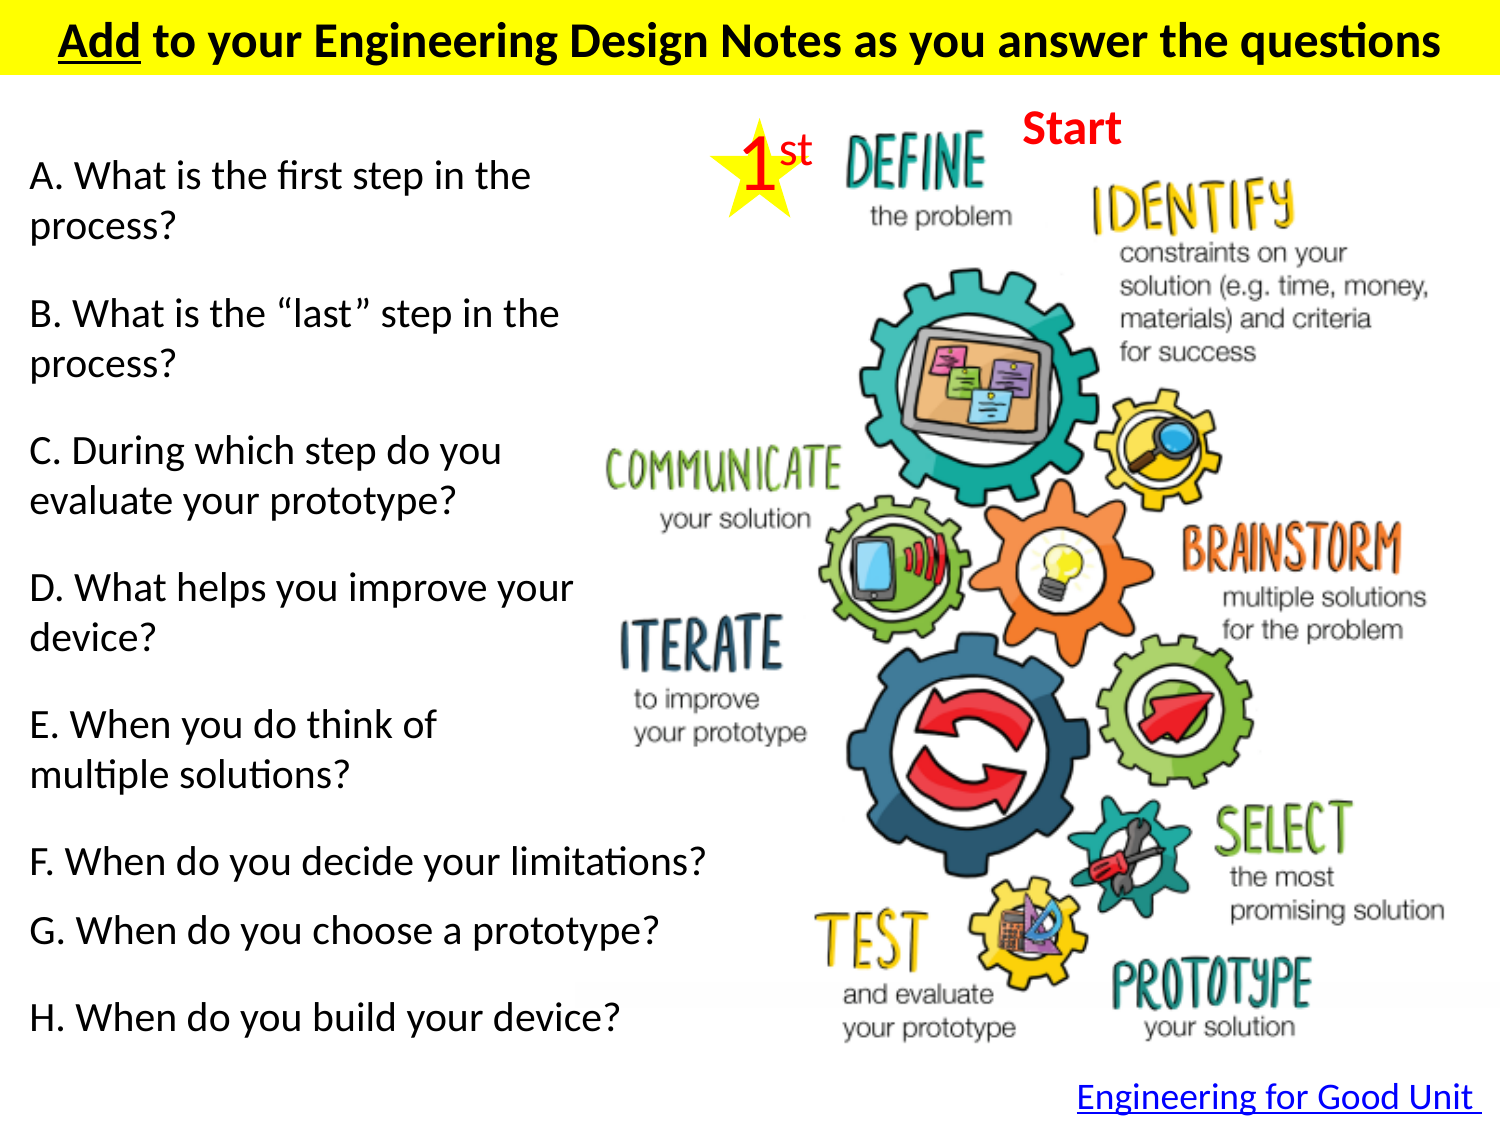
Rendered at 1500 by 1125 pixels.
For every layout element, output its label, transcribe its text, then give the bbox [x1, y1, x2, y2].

text_box H. When do you build your device? [14, 982, 569, 1050]
text_box F. When do you decide your limitations? [14, 826, 569, 895]
picture [574, 108, 1500, 1088]
text_box Engineering for Good Unit [1061, 1095, 1498, 1125]
text_box B. What is the “last” step in the process? [14, 277, 569, 395]
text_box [709, 87, 1146, 218]
text_box G. When do you choose a prototype? [14, 895, 569, 964]
text_box D. What helps you improve your device? [14, 552, 569, 669]
text_box Add to your Engineering Design Notes as you answer the questions [0, 0, 1500, 75]
text_box A. What is the first step in the process? [14, 140, 569, 257]
text_box E. When you do think of multiple solutions? [14, 689, 569, 806]
text_box C. During which step do you evaluate your prototype? [14, 415, 569, 532]
